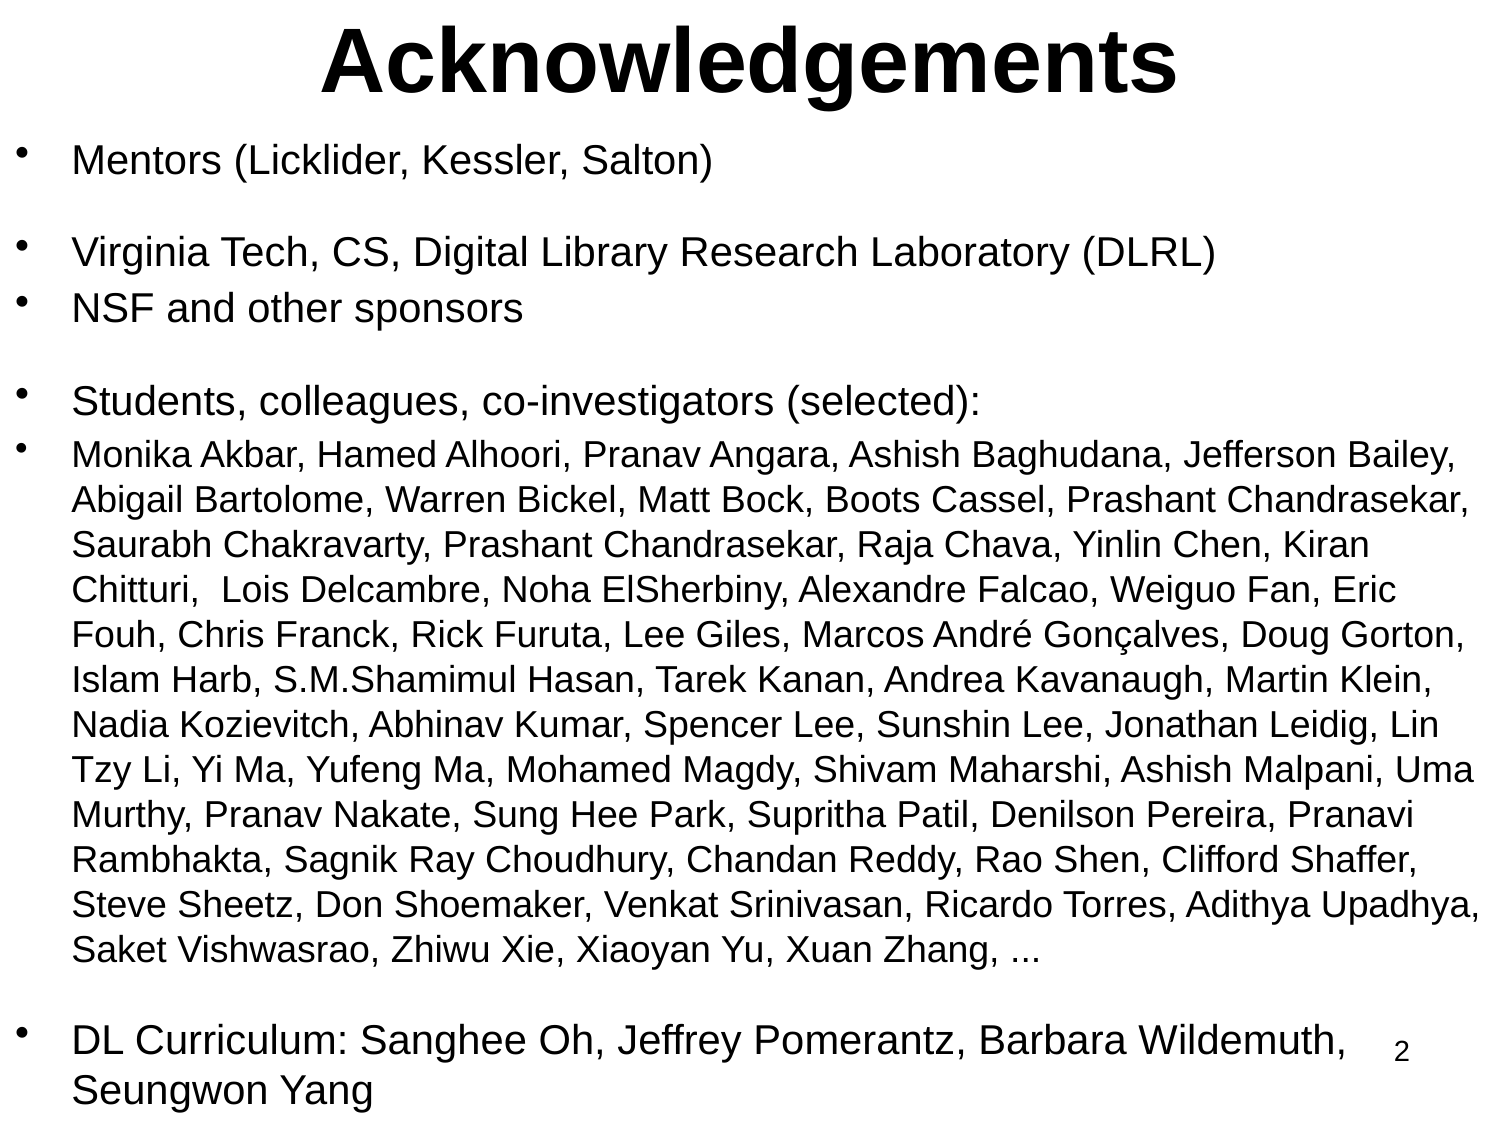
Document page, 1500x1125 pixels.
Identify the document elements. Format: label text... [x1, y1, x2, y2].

title Acknowledgements [74, 0, 1426, 113]
list Mentors (Licklider, Kessler, Salton) Virginia Tech, CS, Digital Library Research Laboratory (DLRL) NSF and other sponsors Students, colleagues, co-investigators (selected): Monika Akbar, Hamed Alhoori, Pranav Angara, Ashish Baghudana, Jefferson Bailey, Abigail Bartolome, Warren Bickel, Matt Bock, Boots Cassel, Prashant Chandrasekar, Saurabh Chakravarty, Prashant Chandrasekar, Raja Chava, Yinlin Chen, Kiran Chitturi, Lois Delcambre, Noha ElSherbiny, Alexandre Falcao, Weiguo Fan, Eric Fouh, Chris Franck, Rick Furuta, Lee Giles, Marcos André Gonçalves, Doug Gorton, Islam Harb, S.M.Shamimul Hasan, Tarek Kanan, Andrea Kavanaugh, Martin Klein, Nadia Kozievitch, Abhinav Kumar, Spencer Lee, Sunshin Lee, Jonathan Leidig, Lin Tzy Li, Yi Ma, Yufeng Ma, Mohamed Magdy, Shivam Maharshi, Ashish Malpani, Uma Murthy, Pranav Nakate, Sung Hee Park, Supritha Patil, Denilson Pereira, Pranavi Rambhakta, Sagnik Ray Choudhury, Chandan Reddy, Rao Shen, Clifford Shaffer, Steve Sheetz, Don Shoemaker, Venkat Srinivasan, Ricardo Torres, Adithya Upadhya, Saket Vishwasrao, Zhiwu Xie, Xiaoyan Yu, Xuan Zhang, ... DL Curriculum: Sanghee Oh, Jeffrey Pomerantz, Barbara Wildemuth, Seungwon Yang [0, 124, 1500, 868]
slide_number 2 [1074, 1024, 1426, 1103]
